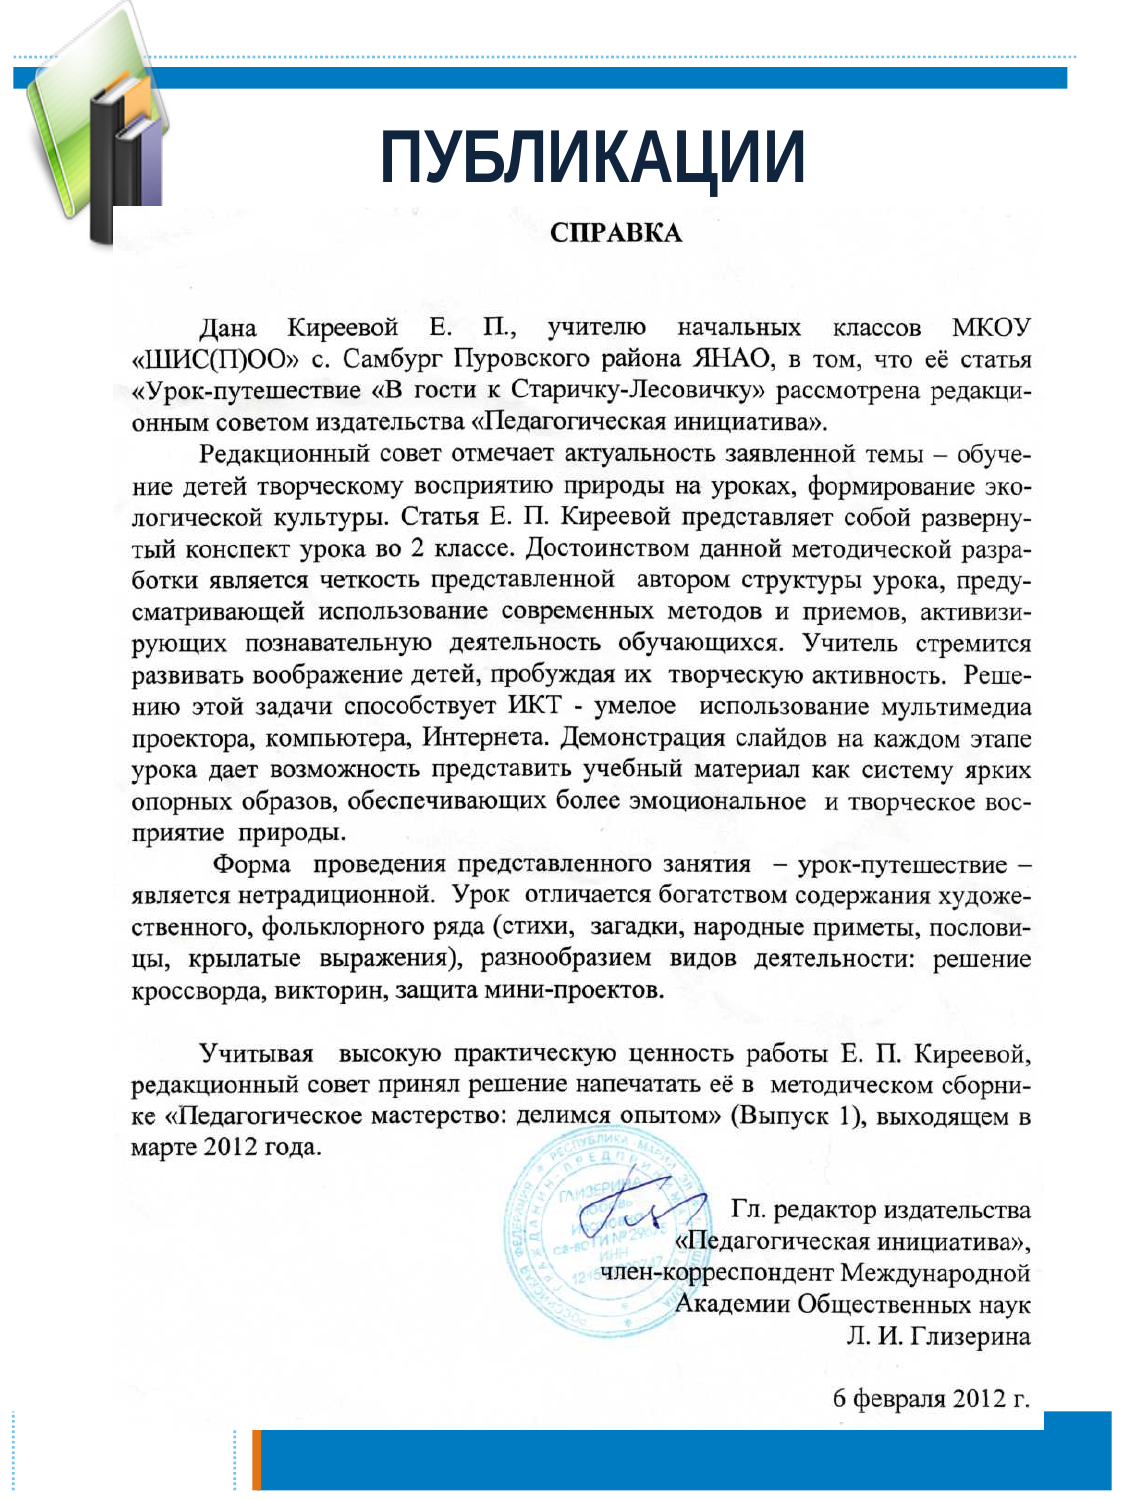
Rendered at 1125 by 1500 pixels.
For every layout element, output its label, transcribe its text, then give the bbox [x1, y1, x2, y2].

picture [22, 0, 1044, 1430]
text_box ПУБЛИКАЦИИ [364, 100, 823, 205]
